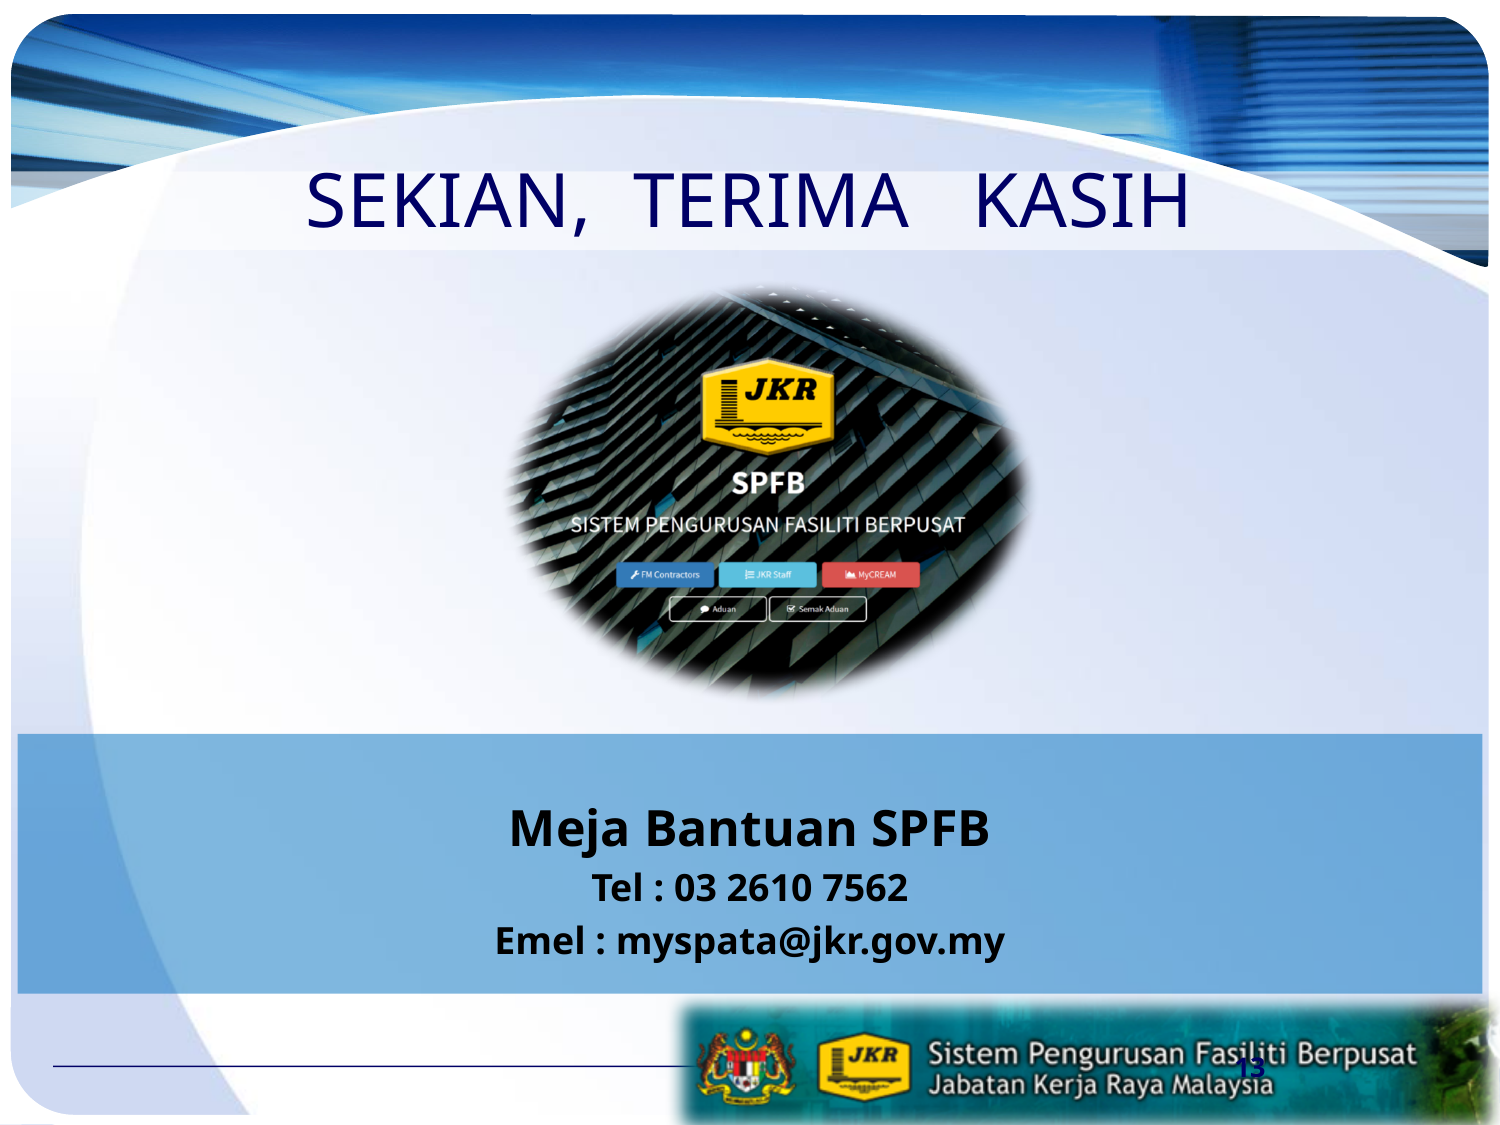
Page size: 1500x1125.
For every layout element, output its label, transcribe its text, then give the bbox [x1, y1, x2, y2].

text_box SEKIAN, terima kasih [0, 171, 1500, 251]
picture [11, 251, 1488, 1114]
text_box Meja Bantuan SPFB Tel : 03 2610 7562 Emel : myspata@jkr.gov.my [17, 733, 1483, 994]
picture [11, 14, 1488, 171]
slide_number 13 [1074, 1042, 1425, 1103]
